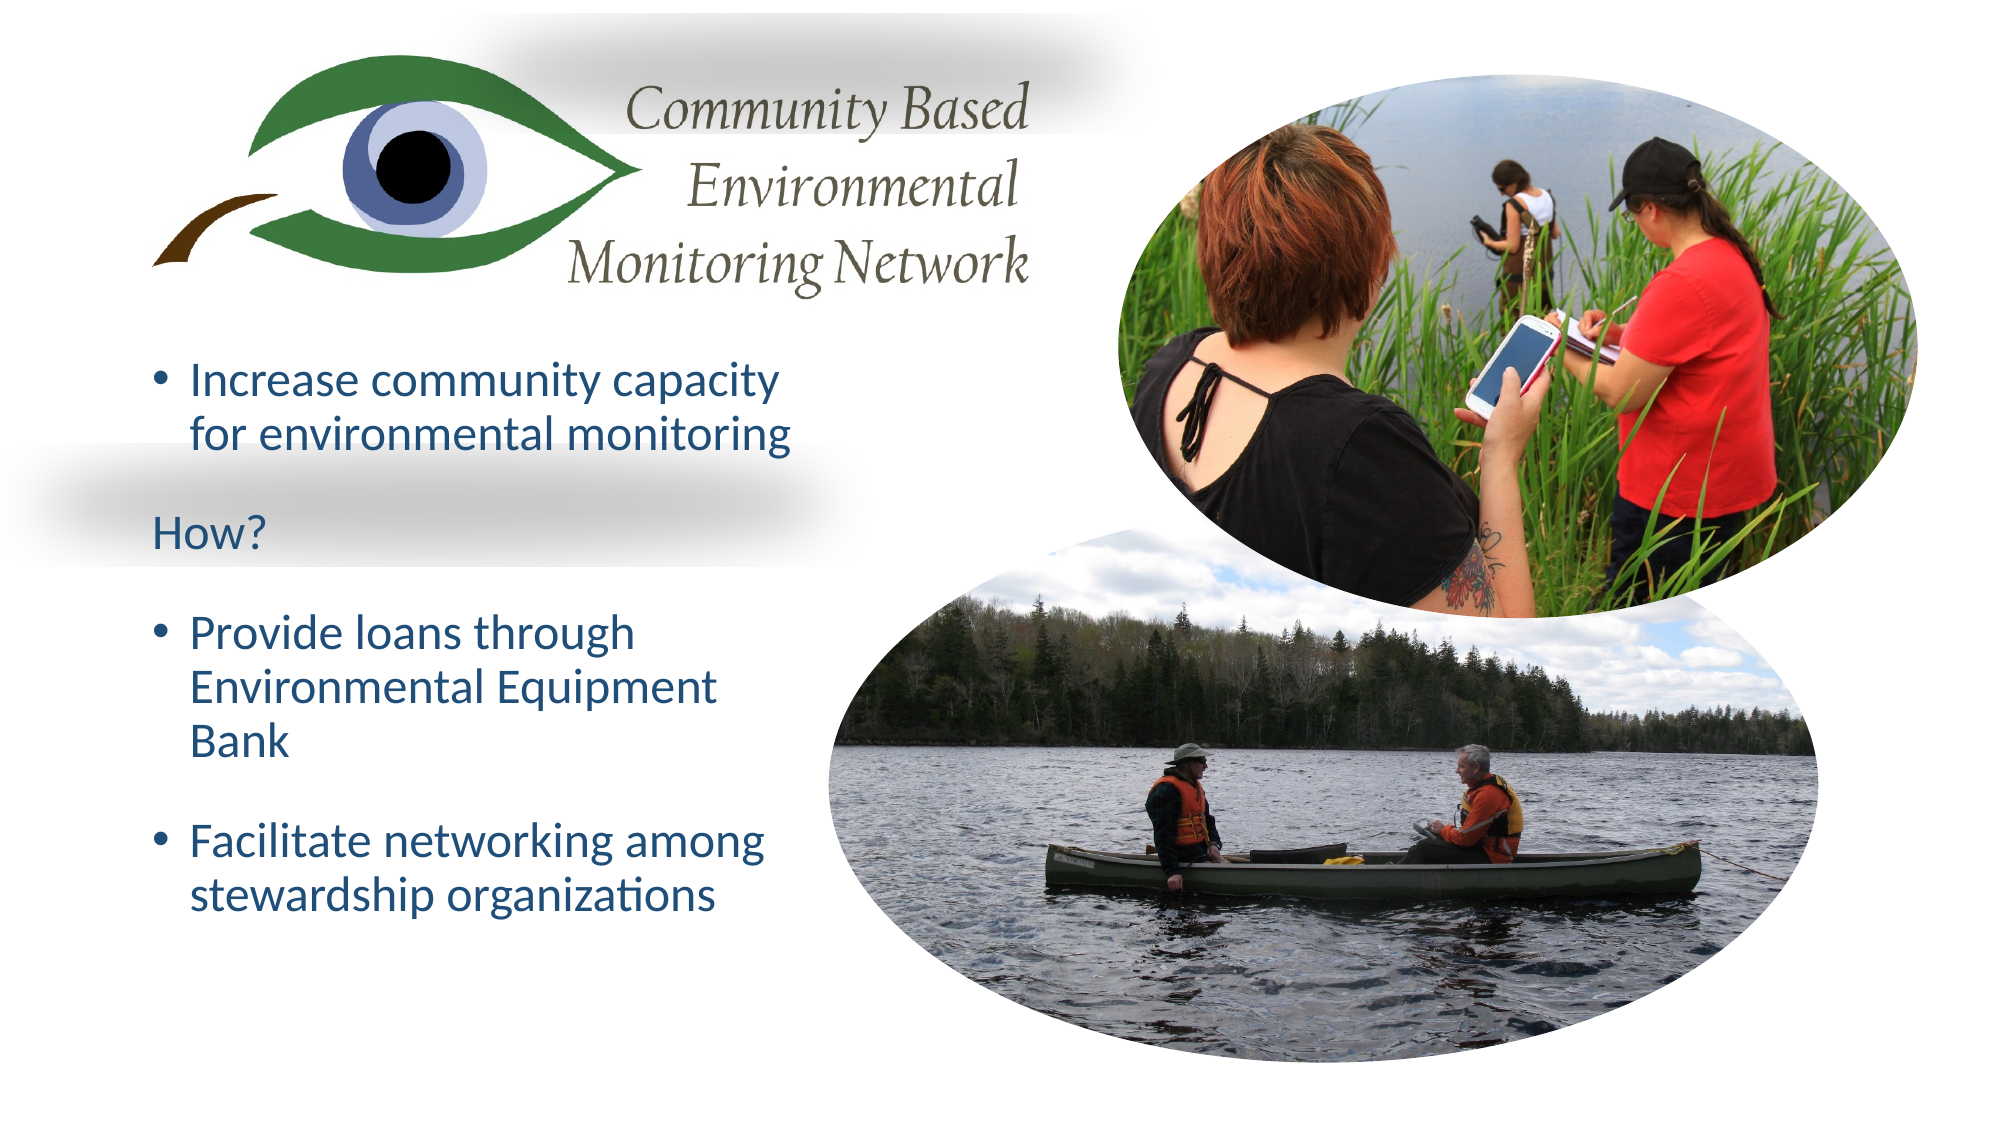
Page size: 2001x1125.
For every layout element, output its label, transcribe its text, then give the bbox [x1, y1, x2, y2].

picture [828, 74, 1918, 1063]
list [137, 33, 1057, 313]
text_box Increase community capacity for environmental monitoring How? Provide loans through Environmental Equipment Bank Facilitate networking among stewardship organizations [137, 345, 828, 952]
